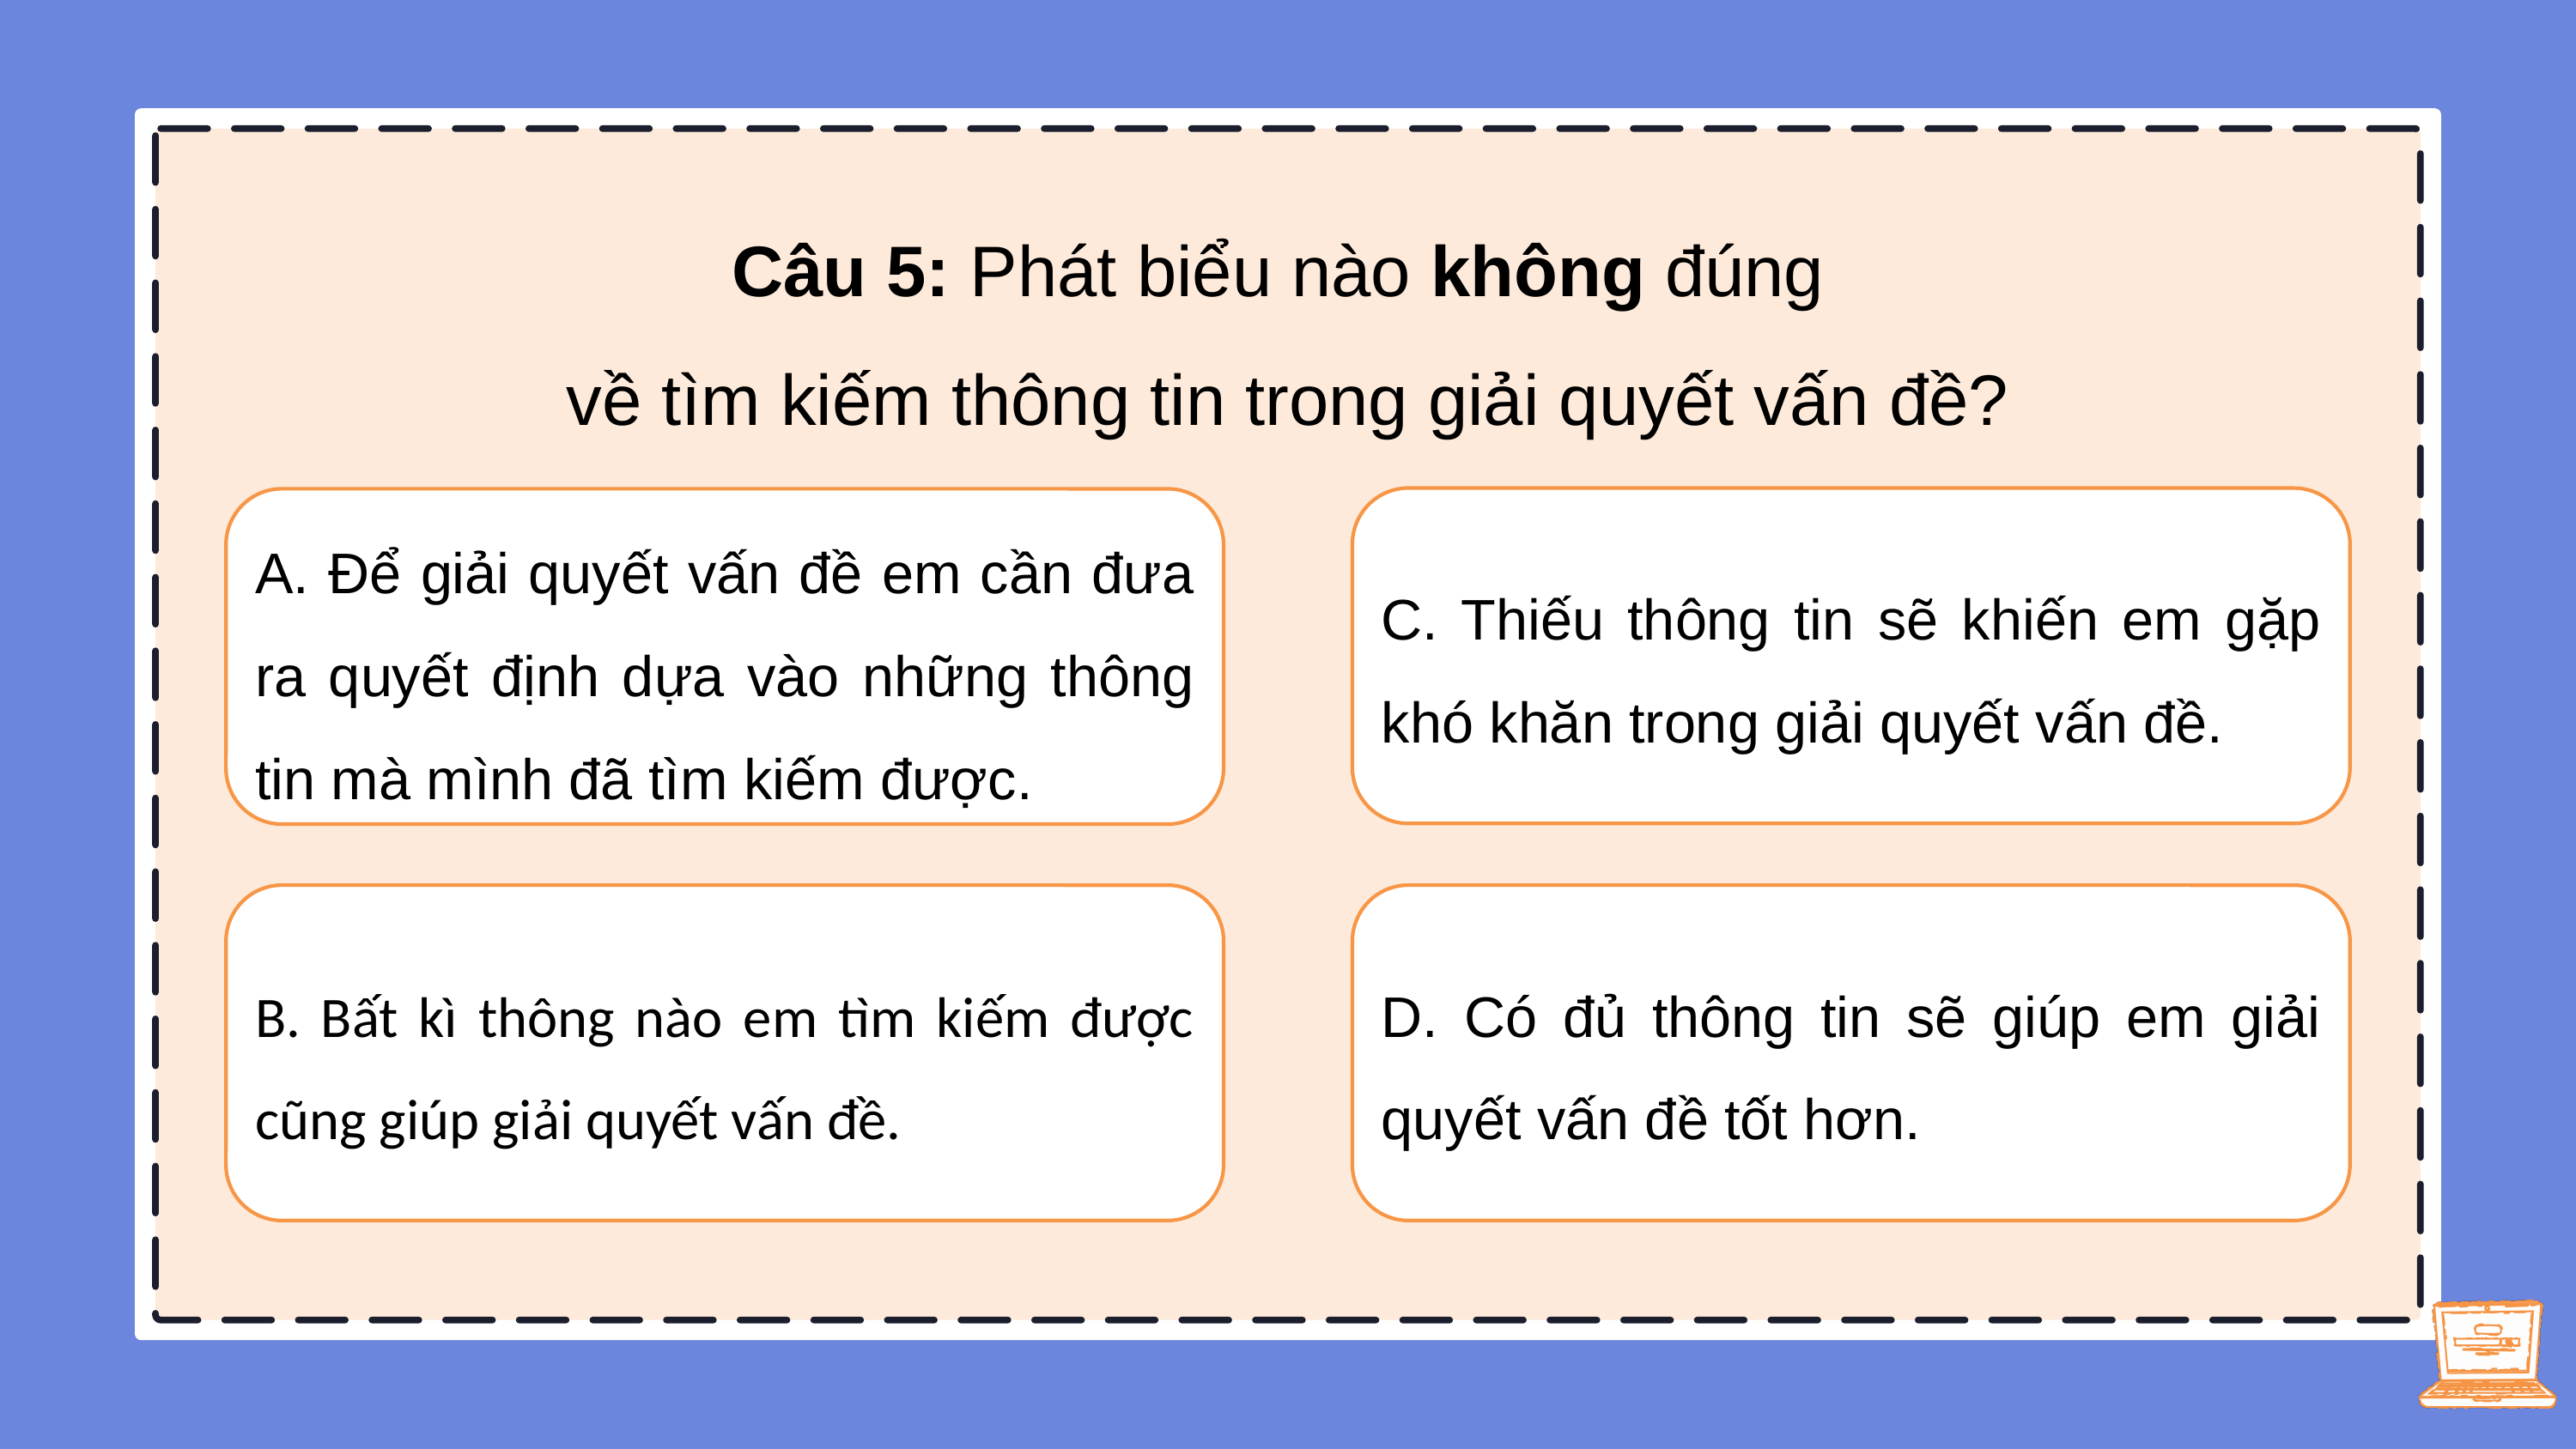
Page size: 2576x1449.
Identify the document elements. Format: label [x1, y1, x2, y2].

text_box [134, 107, 2442, 1341]
text_box [2419, 1300, 2557, 1409]
